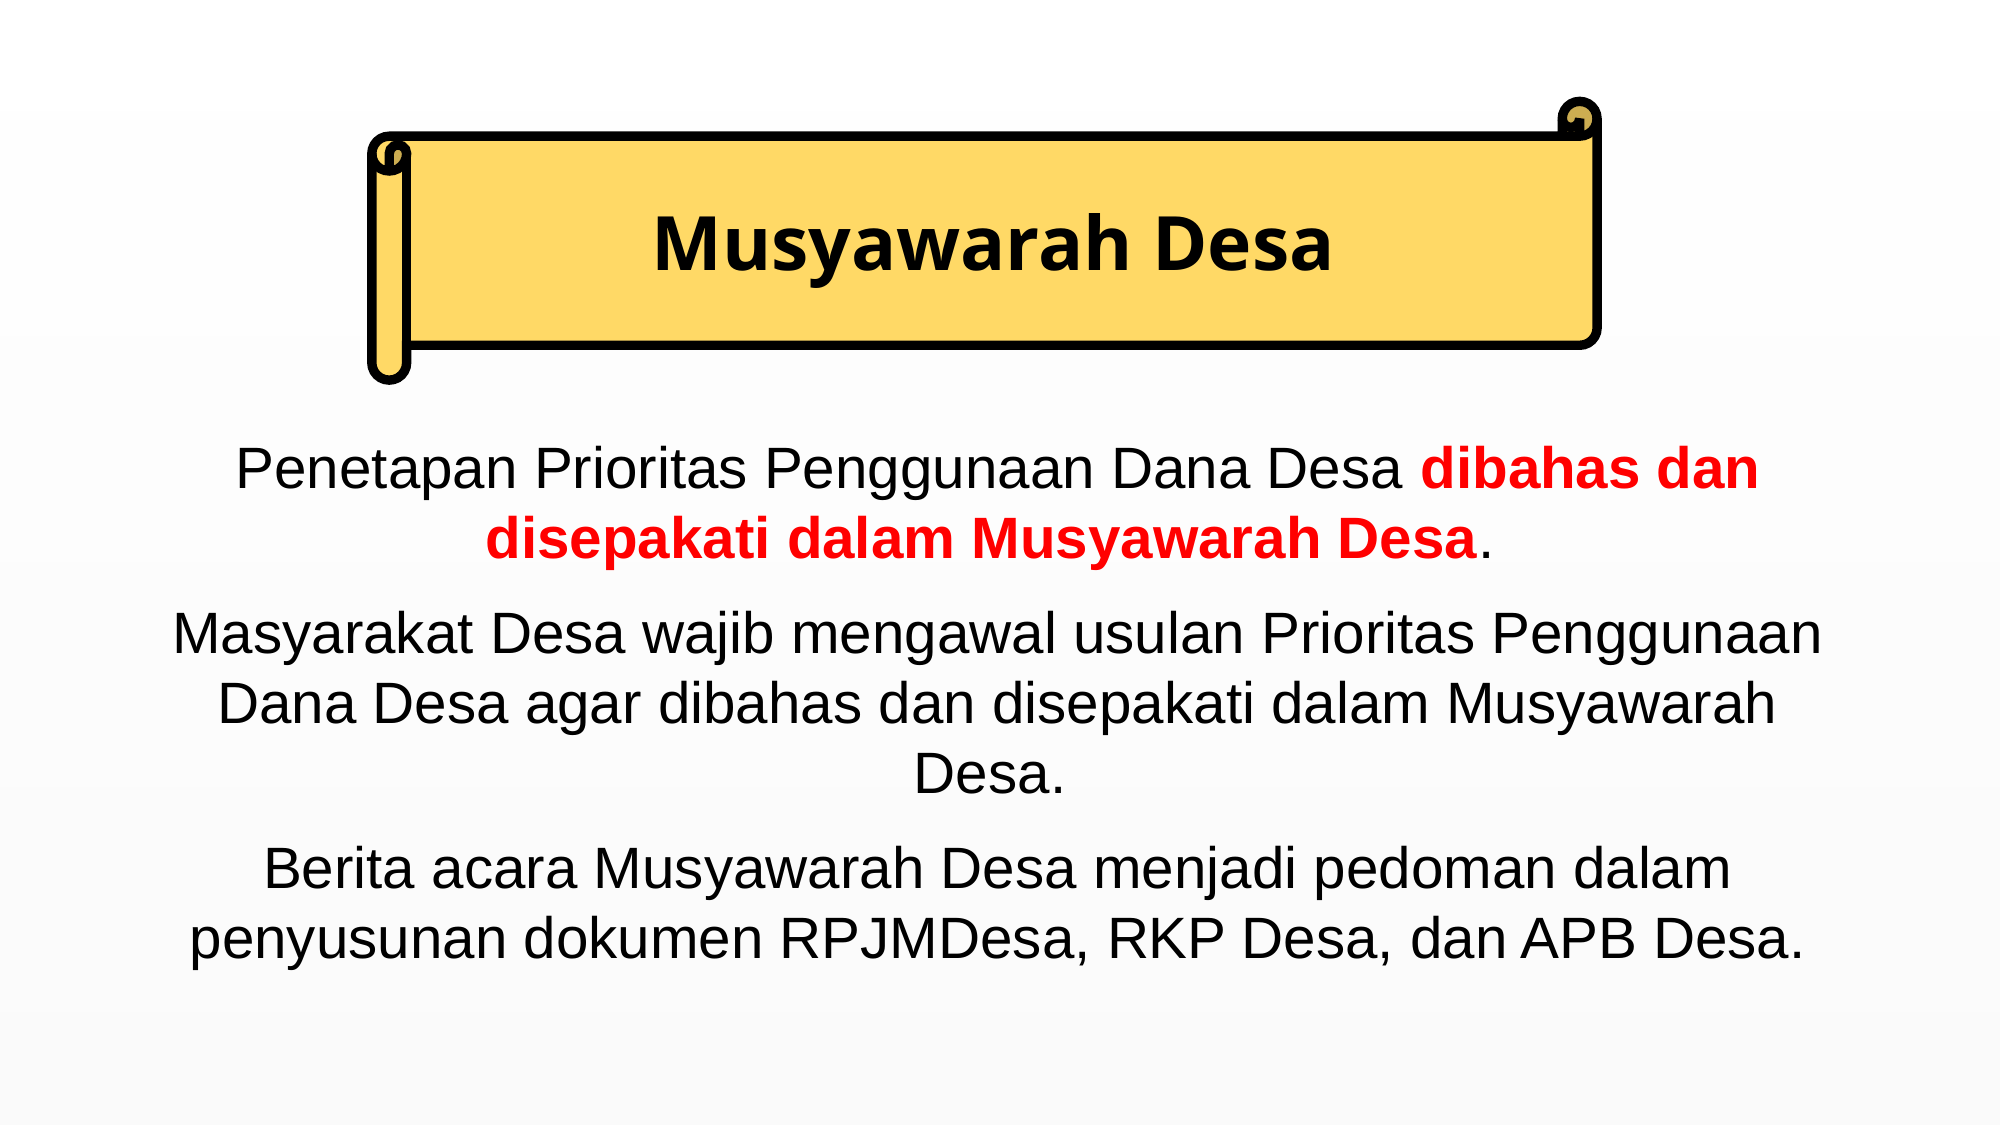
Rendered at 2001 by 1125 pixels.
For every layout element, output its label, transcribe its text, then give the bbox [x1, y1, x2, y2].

text_box Penetapan Prioritas Penggunaan Dana Desa dibahas dan disepakati dalam Musyawarah Desa. Masyarakat Desa wajib mengawal usulan Prioritas Penggunaan Dana Desa agar dibahas dan disepakati dalam Musyawarah Desa. Berita acara Musyawarah Desa menjadi pedoman dalam penyusunan dokumen RPJMDesa, RKP Desa, dan APB Desa. [128, 422, 1868, 978]
text_box Musyawarah Desa [370, 100, 1599, 382]
